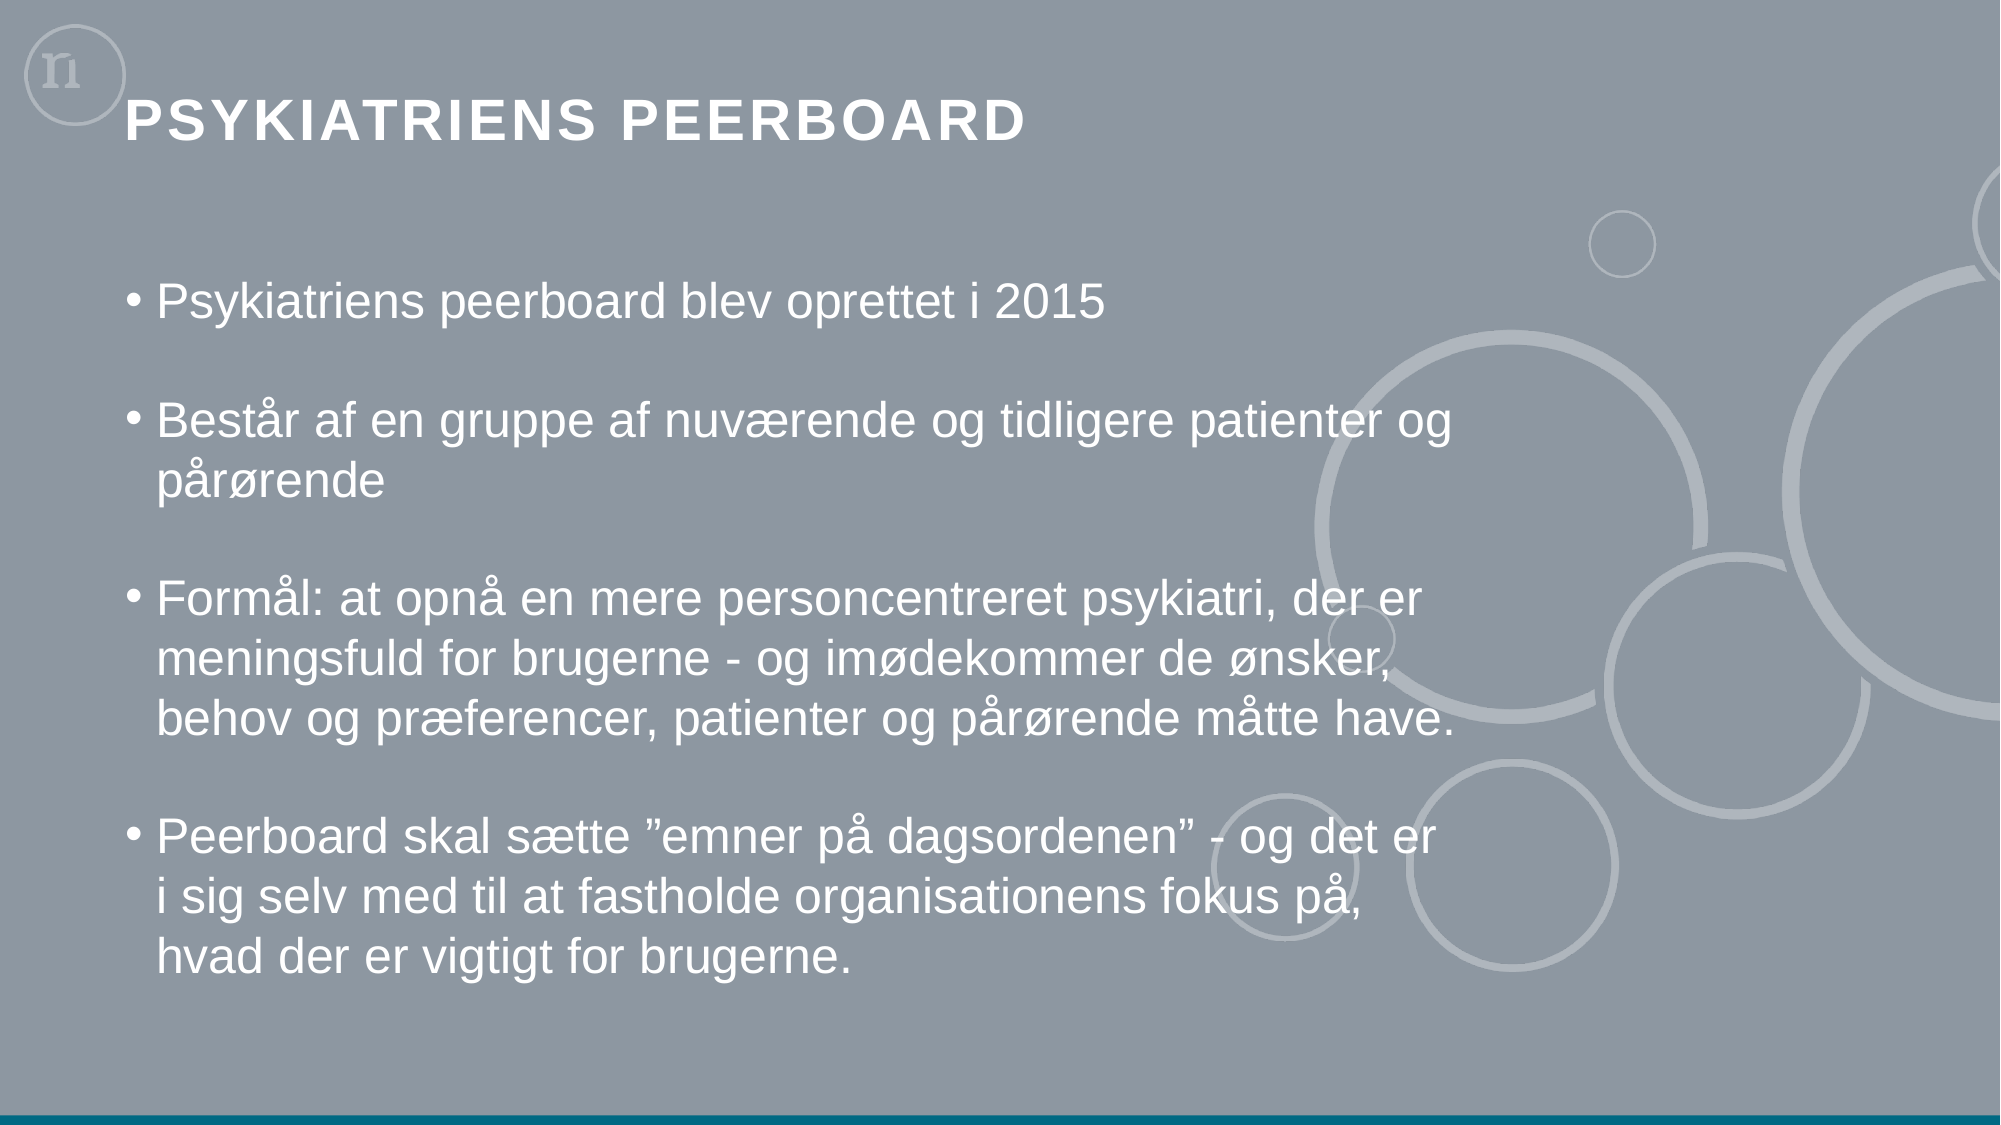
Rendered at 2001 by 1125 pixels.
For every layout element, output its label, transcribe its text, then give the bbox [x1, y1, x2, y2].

picture [24, 24, 126, 126]
picture [1211, 158, 2001, 972]
list Psykiatriens peerboard blev oprettet i 2015 Består af en gruppe af nuværende og tidligere patienter og pårørende Formål: at opnå en mere personcentreret psykiatri, der er meningsfuld for brugerne - og imødekommer de ønsker, behov og præferencer, patienter og pårørende måtte have. Peerboard skal sætte ”emner på dagsordenen” - og det er i sig selv med til at fastholde organisationens fokus på, hvad der er vigtigt for brugerne. [125, 268, 1463, 1061]
title Psykiatriens PeerBoard [124, 58, 1463, 223]
